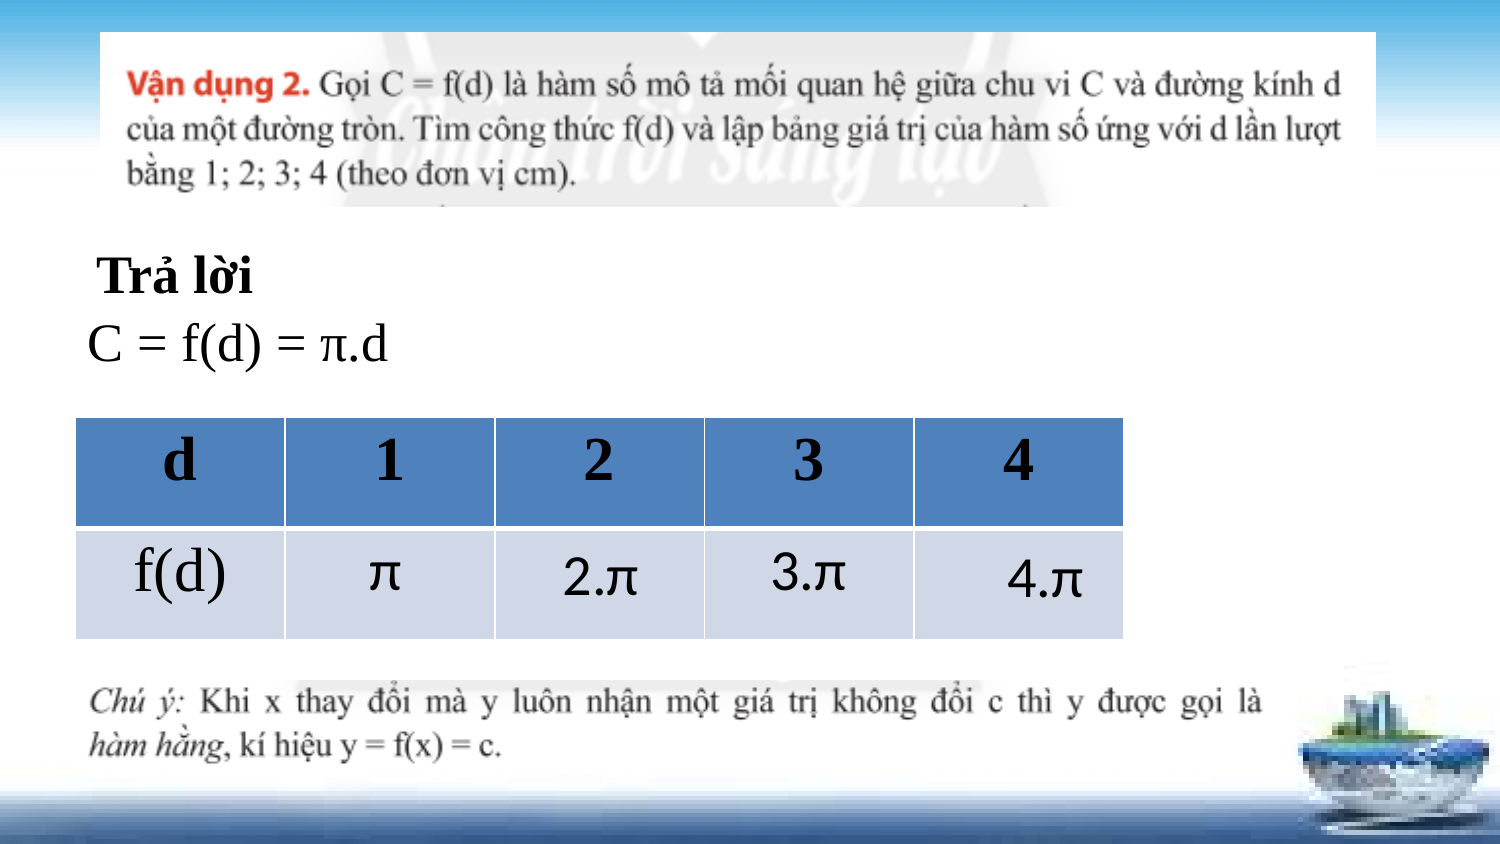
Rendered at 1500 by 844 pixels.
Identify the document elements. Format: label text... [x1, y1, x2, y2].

table_header 2 [496, 418, 704, 526]
table_cell [705, 531, 913, 639]
text_box C = f(d) = π.d [73, 300, 1178, 380]
table_header d [76, 418, 284, 526]
table_header 4 [915, 418, 1123, 526]
text_box π [336, 524, 436, 610]
text_box 3.π [743, 524, 874, 610]
text_box 2.π [522, 529, 680, 615]
text_box 4.π [974, 531, 1117, 617]
table_header 1 [286, 418, 494, 526]
picture [0, 0, 1500, 844]
table_cell [496, 531, 704, 639]
table_cell [286, 531, 494, 639]
table_cell f(d) [76, 531, 284, 639]
text_box Trả lời [81, 231, 425, 300]
table_header 3 [705, 418, 913, 526]
table_cell [915, 531, 1123, 639]
